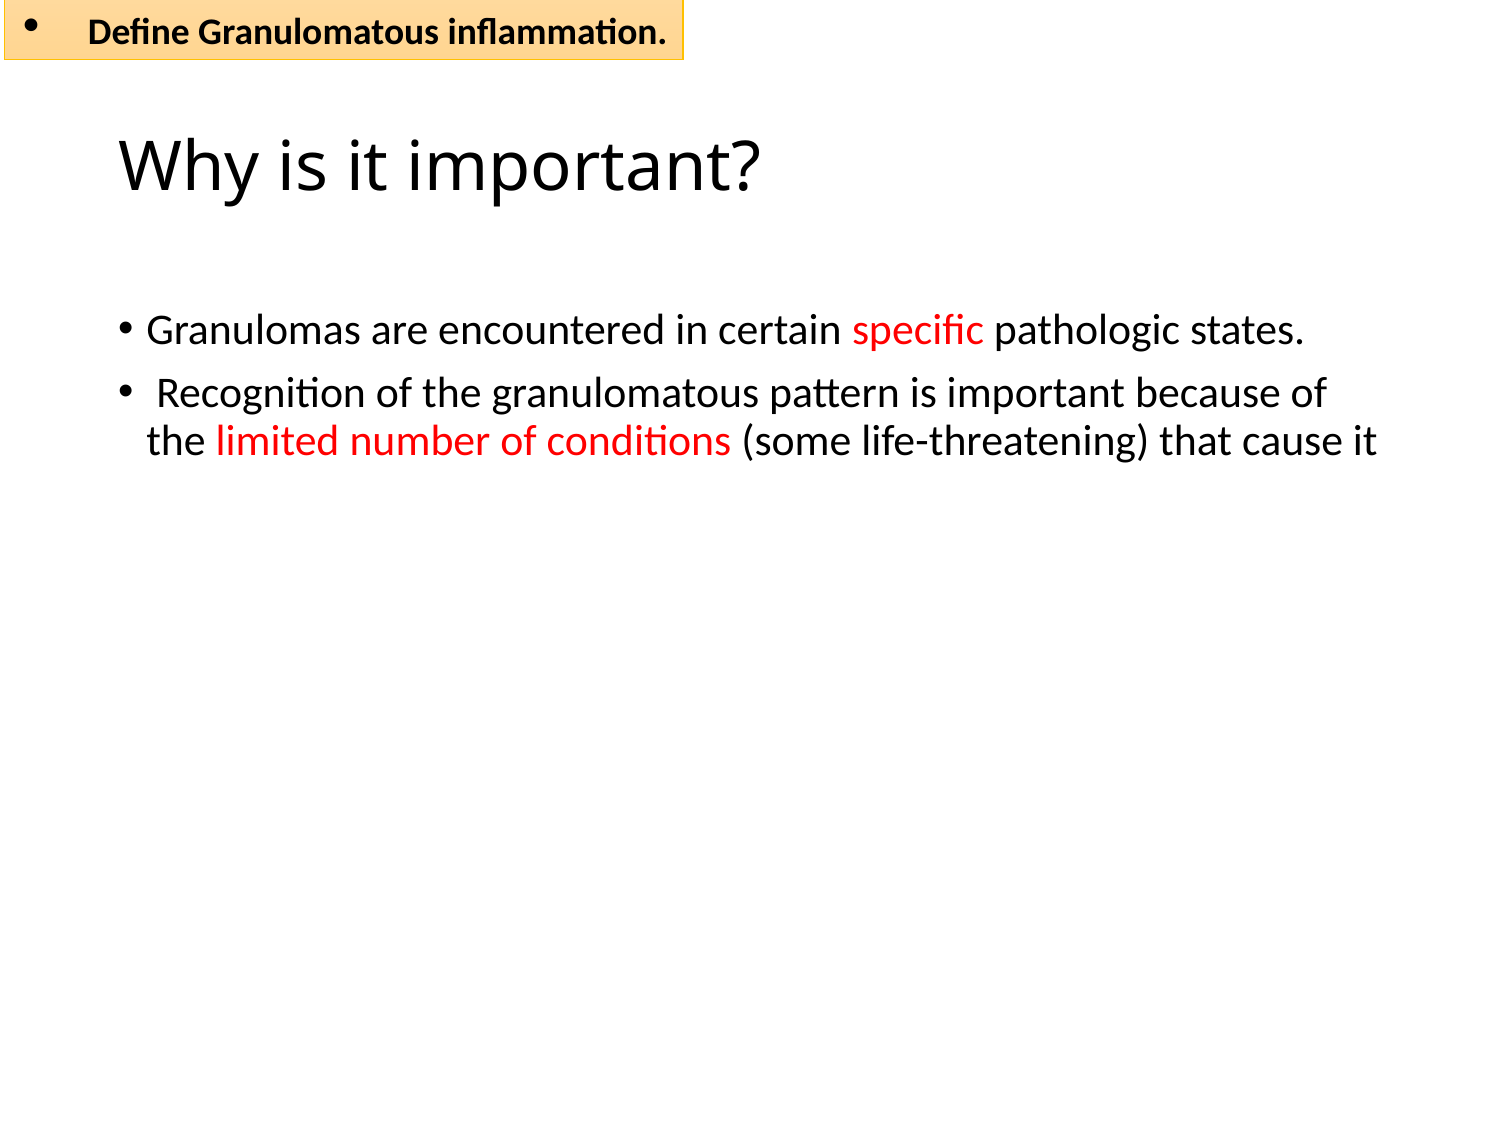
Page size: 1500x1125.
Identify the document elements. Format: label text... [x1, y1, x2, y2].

text_box Define Granulomatous inflammation. [4, 0, 684, 60]
title Why is it important? [103, 59, 1397, 278]
list Granulomas are encountered in certain specific pathologic states. Recognition of the granulomatous pattern is important because of the limited number of conditions (some life-threatening) that cause it [103, 299, 1397, 1014]
